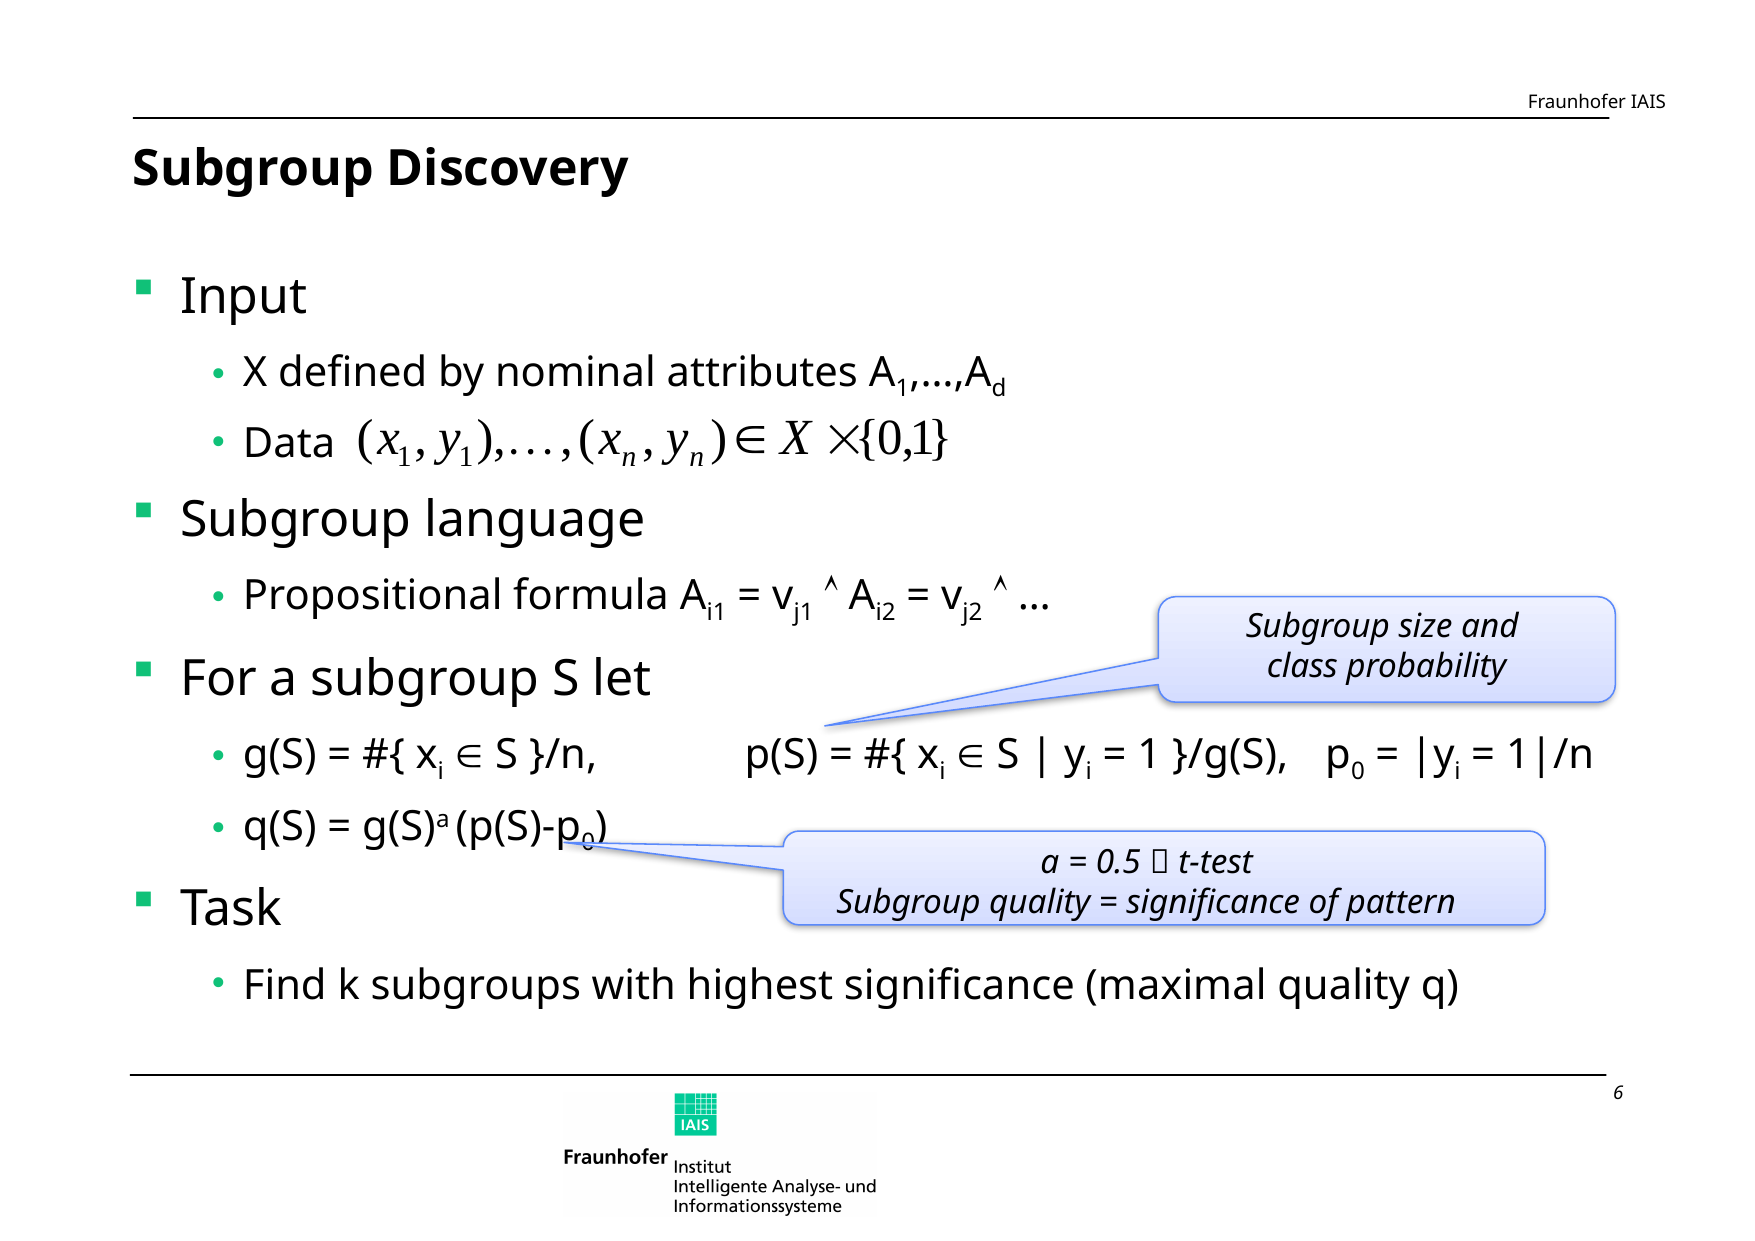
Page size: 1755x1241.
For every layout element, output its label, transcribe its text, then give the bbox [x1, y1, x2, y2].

list Input X defined by nominal attributes A1,…,Ad Data Subgroup language Propositional formula Ai1 = vj1  Ai2 = vj2  … For a subgroup S let g(S) = #{ xi  S }/n, p(S) = #{ xi  S | yi = 1 }/g(S), p0 = |yi = 1|/n q(S) = g(S)a (p(S)-p0) Task Find k subgroups with highest significance (maximal quality q) [132, 262, 1605, 993]
picture [563, 1092, 877, 1217]
text_box [791, 830, 1546, 926]
text_box [824, 610, 1158, 727]
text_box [349, 403, 960, 480]
text_box a = 0.5  t-test Subgroup quality = significance of pattern [783, 832, 1510, 927]
text_box [563, 841, 783, 914]
text_box [1159, 692, 1615, 703]
text_box Subgroup size and class probability [1158, 596, 1616, 692]
title Subgroup Discovery [132, 140, 1610, 247]
